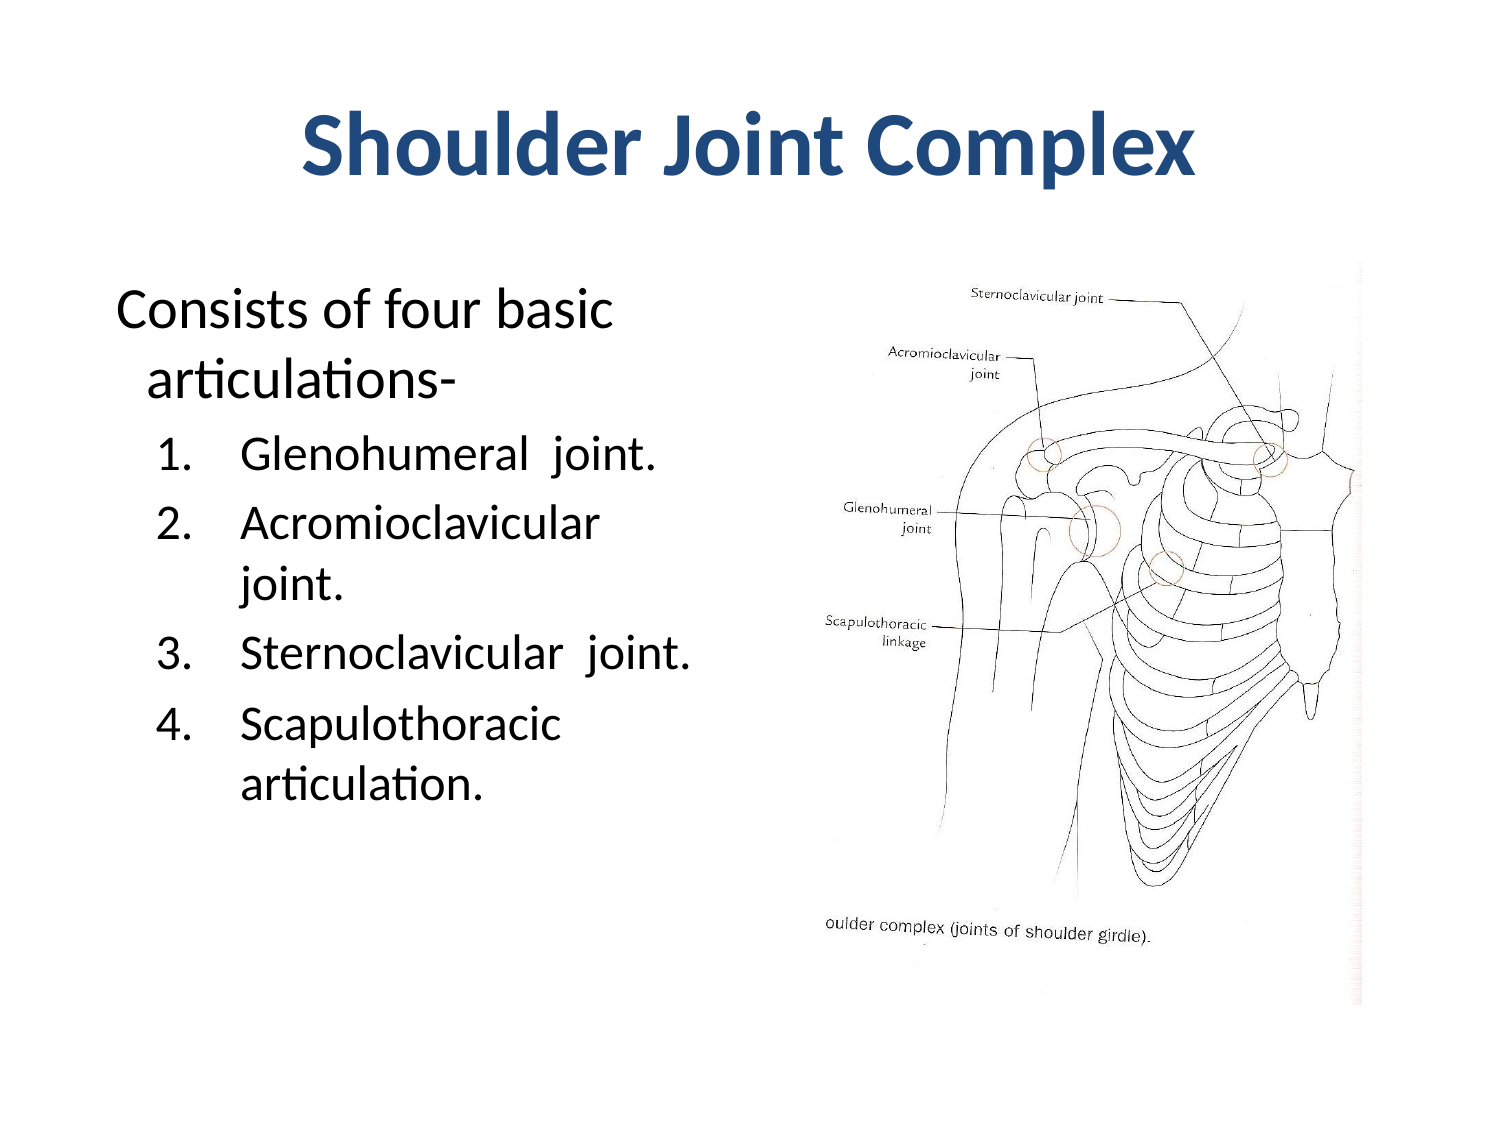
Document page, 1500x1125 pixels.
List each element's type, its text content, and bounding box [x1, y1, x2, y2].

list Consists of four basic articulations- Glenohumeral joint. Acromioclavicular joint. Sternoclavicular joint. Scapulothoracic articulation. [74, 262, 738, 1006]
title Shoulder Joint Complex [74, 44, 1426, 233]
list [825, 262, 1362, 1006]
